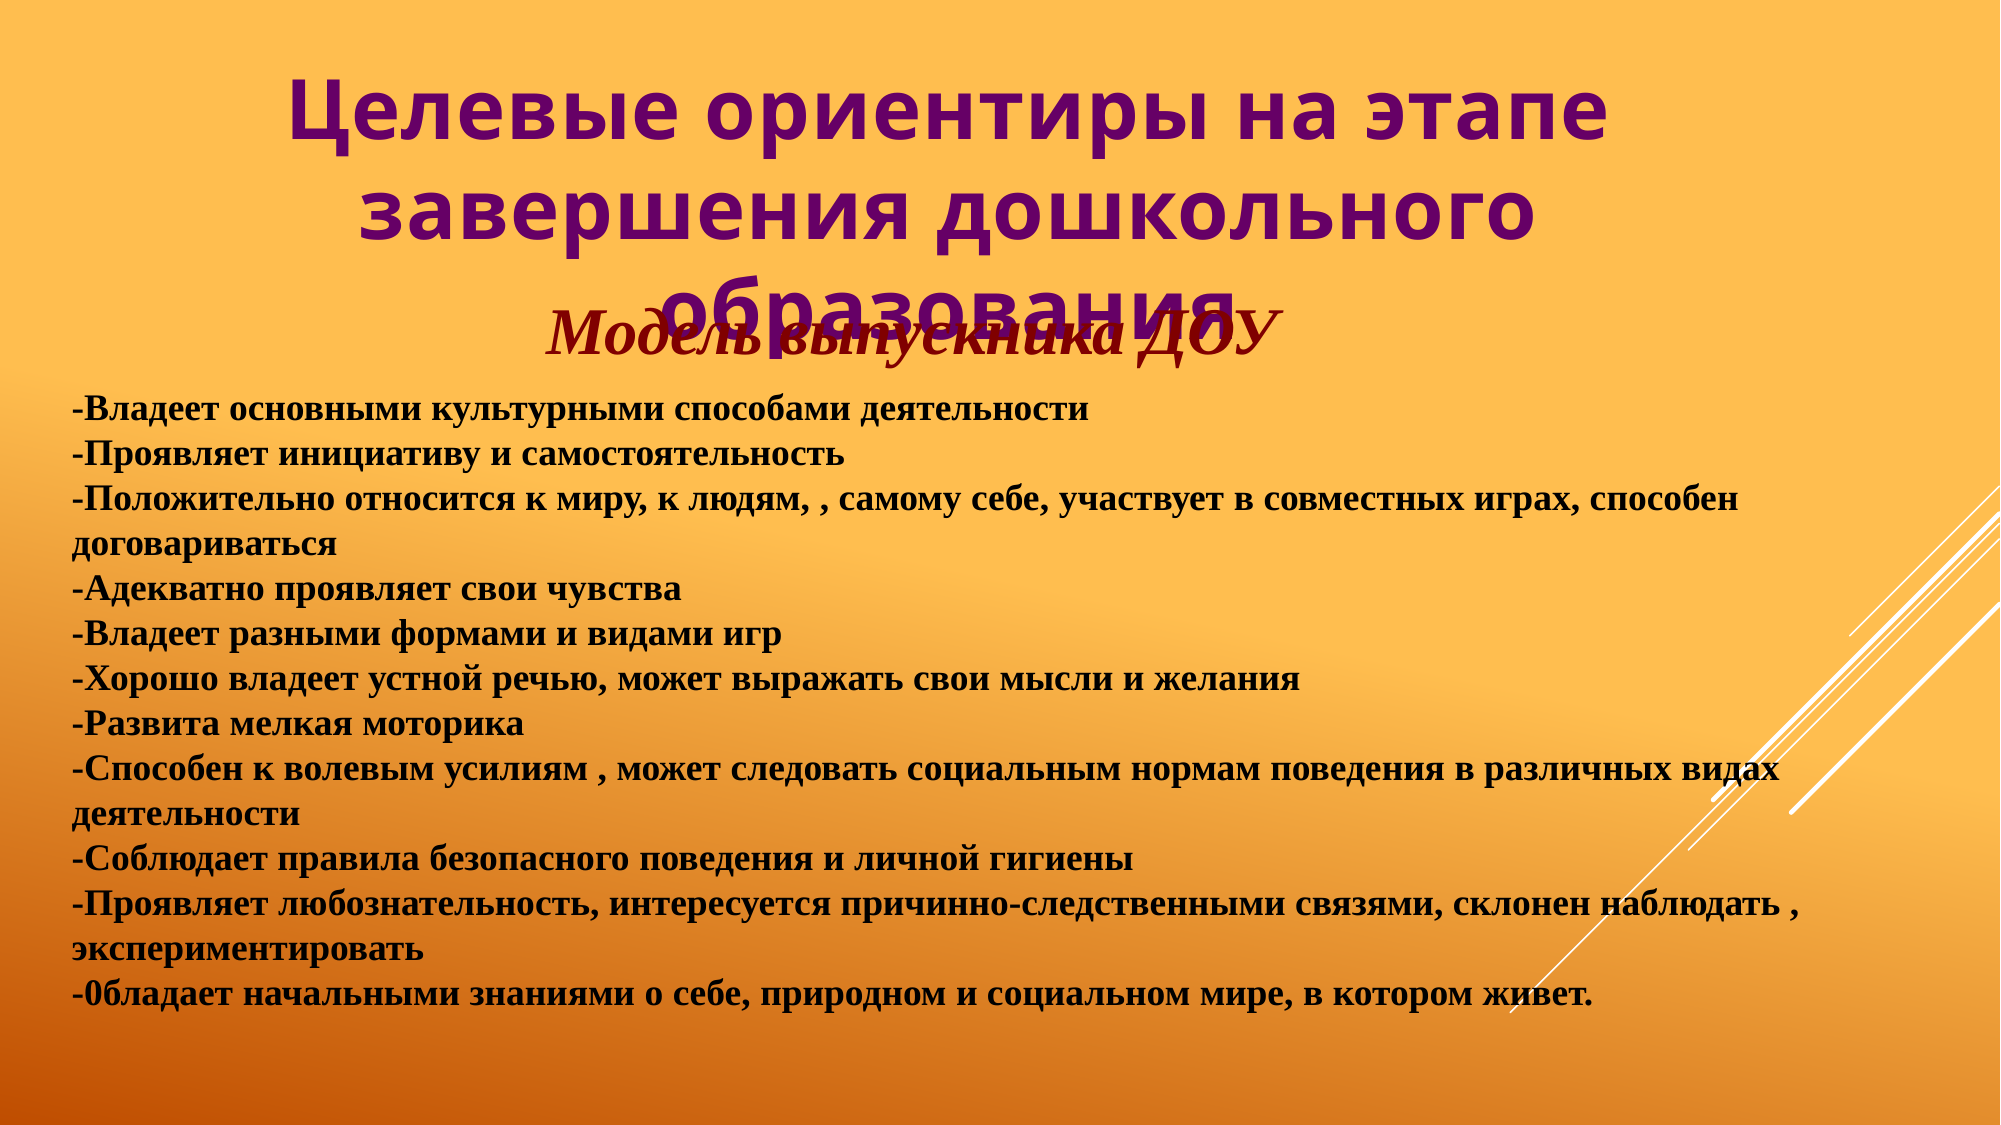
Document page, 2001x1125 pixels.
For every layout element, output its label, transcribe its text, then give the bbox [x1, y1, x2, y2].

text_box -Владеет основными культурными способами деятельности -Проявляет инициативу и самостоятельность -Положительно относится к миру, к людям, , самому себе, участвует в совместных играх, способен договариваться -Адекватно проявляет свои чувства -Владеет разными формами и видами игр -Хорошо владеет устной речью, может выражать свои мысли и желания -Развита мелкая моторика -Способен к волевым усилиям , может следовать социальным нормам поведения в различных видах деятельности -Соблюдает правила безопасного поведения и личной гигиены -Проявляет любознательность, интересуется причинно-следственными связями, склонен наблюдать , экспериментировать -0бладает начальными знаниями о себе, природном и социальном мире, в котором живет. [56, 375, 1917, 1021]
text_box Модель выпускника ДОУ [531, 280, 1294, 375]
text_box Целевые ориентиры на этапе завершения дошкольного образования [56, 49, 1842, 364]
